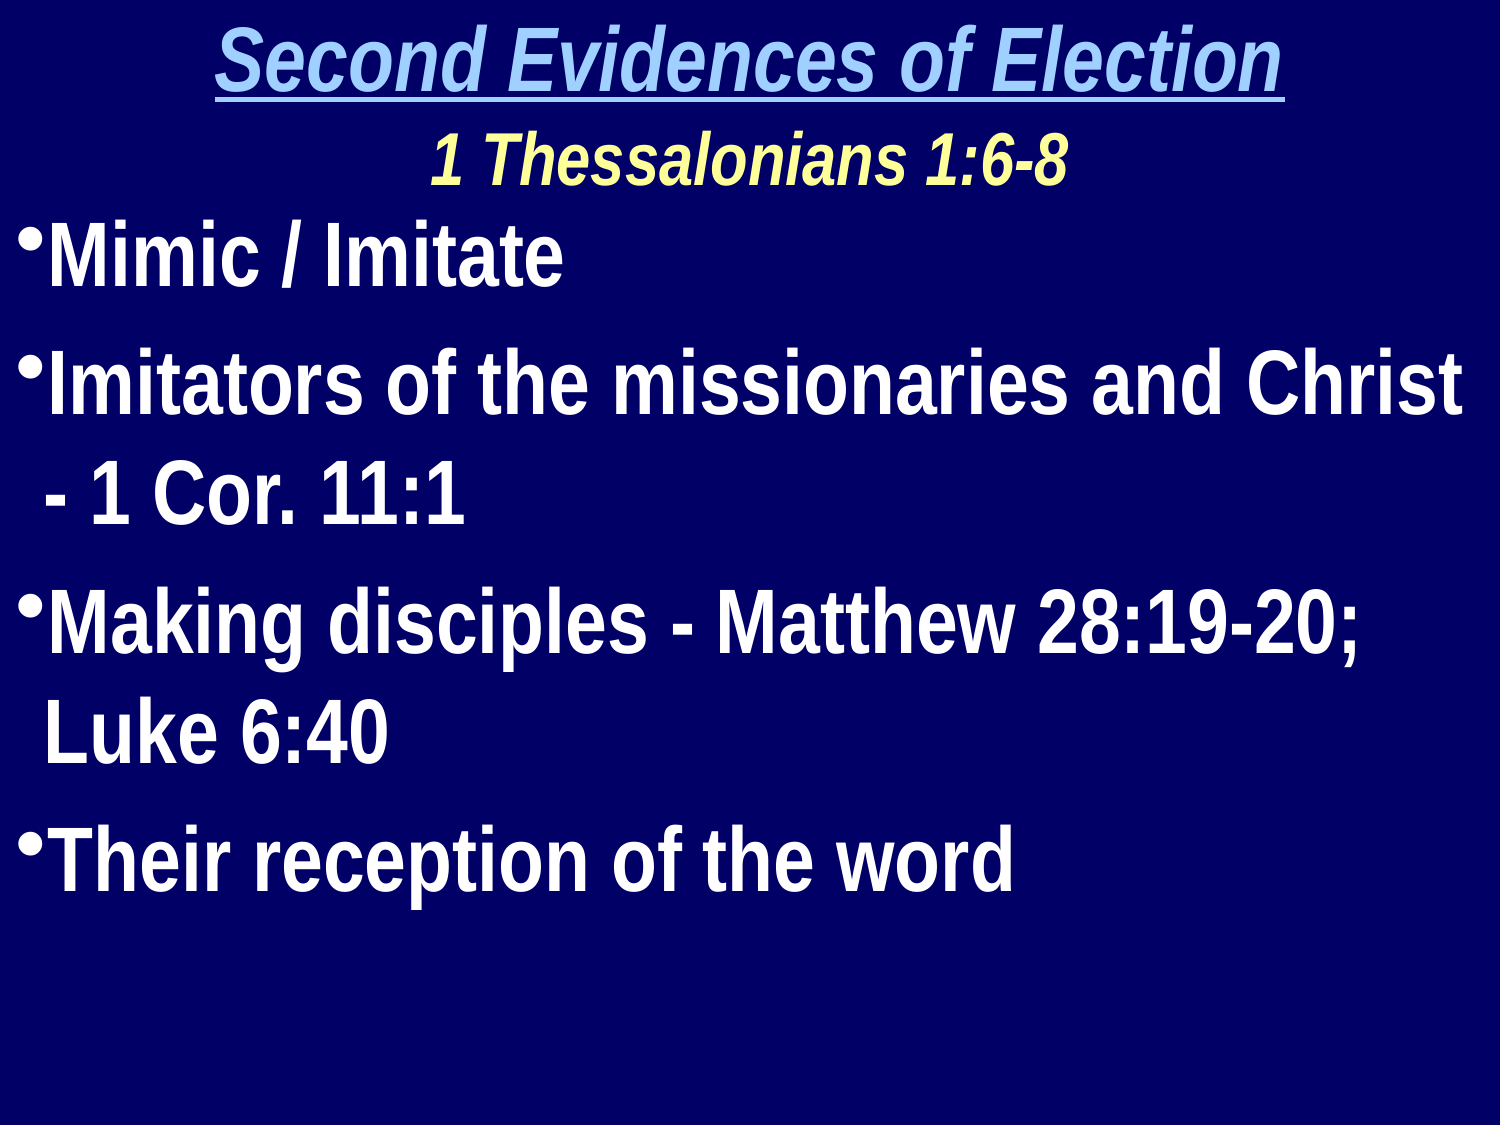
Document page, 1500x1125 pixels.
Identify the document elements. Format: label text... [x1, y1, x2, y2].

list Mimic / Imitate Imitators of the missionaries and Christ - 1 Cor. 11:1 Making disciples - Matthew 28:19-20; Luke 6:40 Their reception of the word [0, 187, 1500, 1125]
title Second Evidences of Election 1 Thessalonians 1:6-8 [0, 0, 1500, 187]
